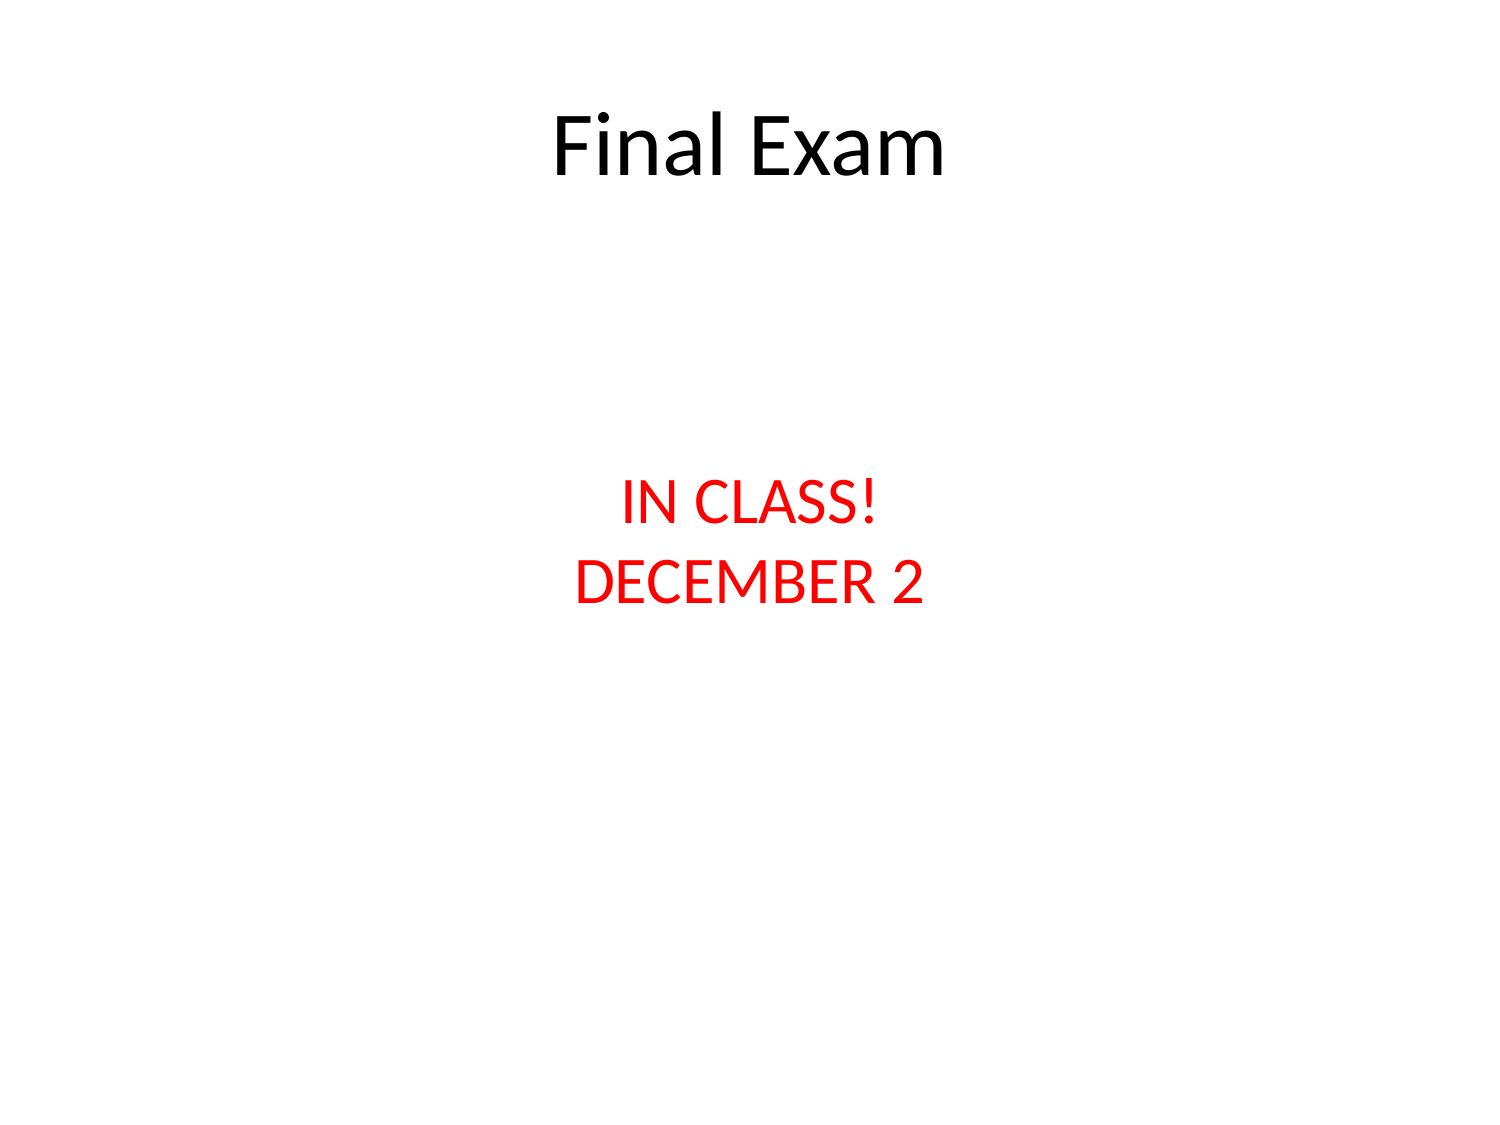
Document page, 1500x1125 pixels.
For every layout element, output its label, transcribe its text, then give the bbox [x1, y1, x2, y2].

list IN CLASS! DECEMBER 2 [75, 262, 1425, 1005]
title Final Exam [75, 45, 1425, 233]
